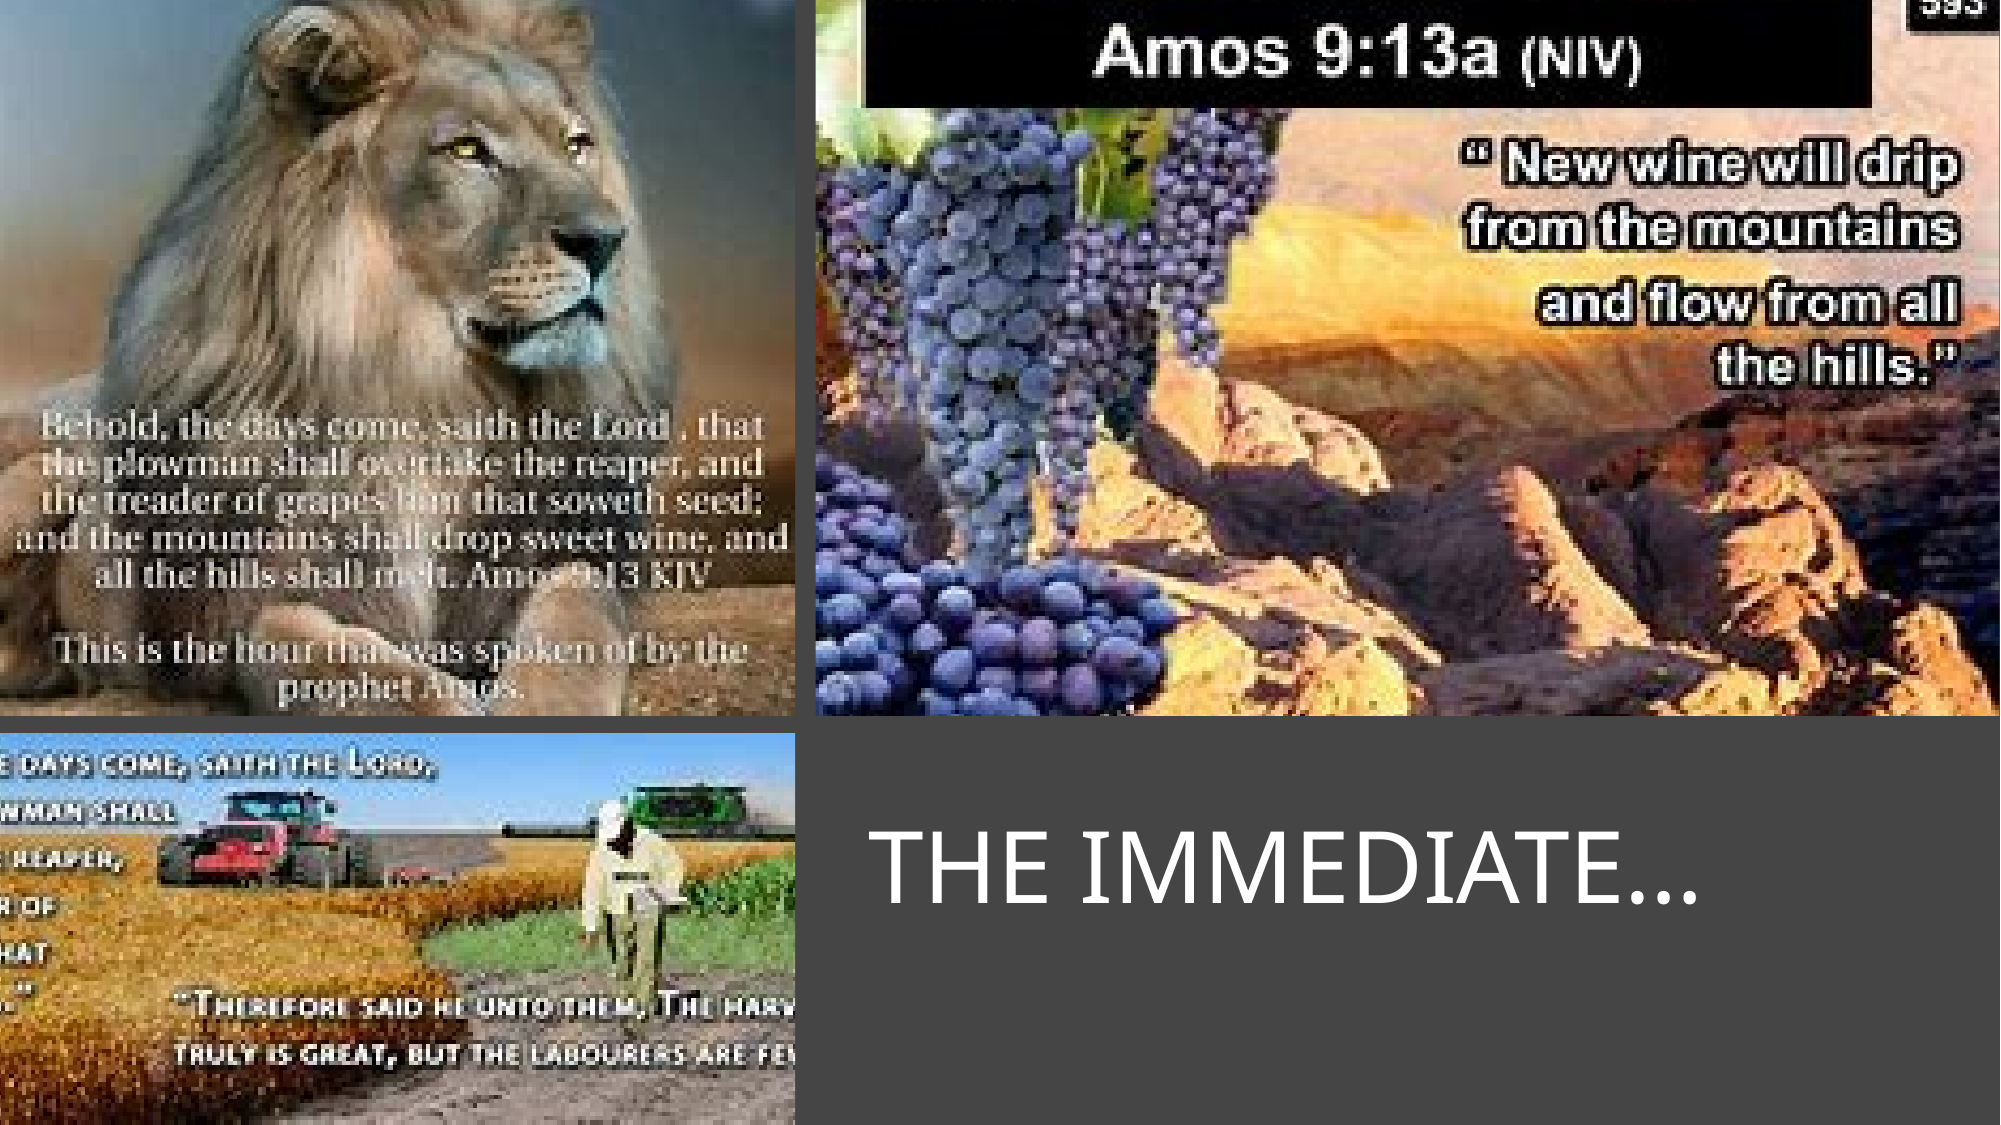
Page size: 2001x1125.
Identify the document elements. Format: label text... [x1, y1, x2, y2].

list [0, 0, 796, 716]
picture [0, 733, 796, 1125]
picture [815, 0, 2000, 716]
title THE IMMEDIATE… [853, 765, 1943, 978]
